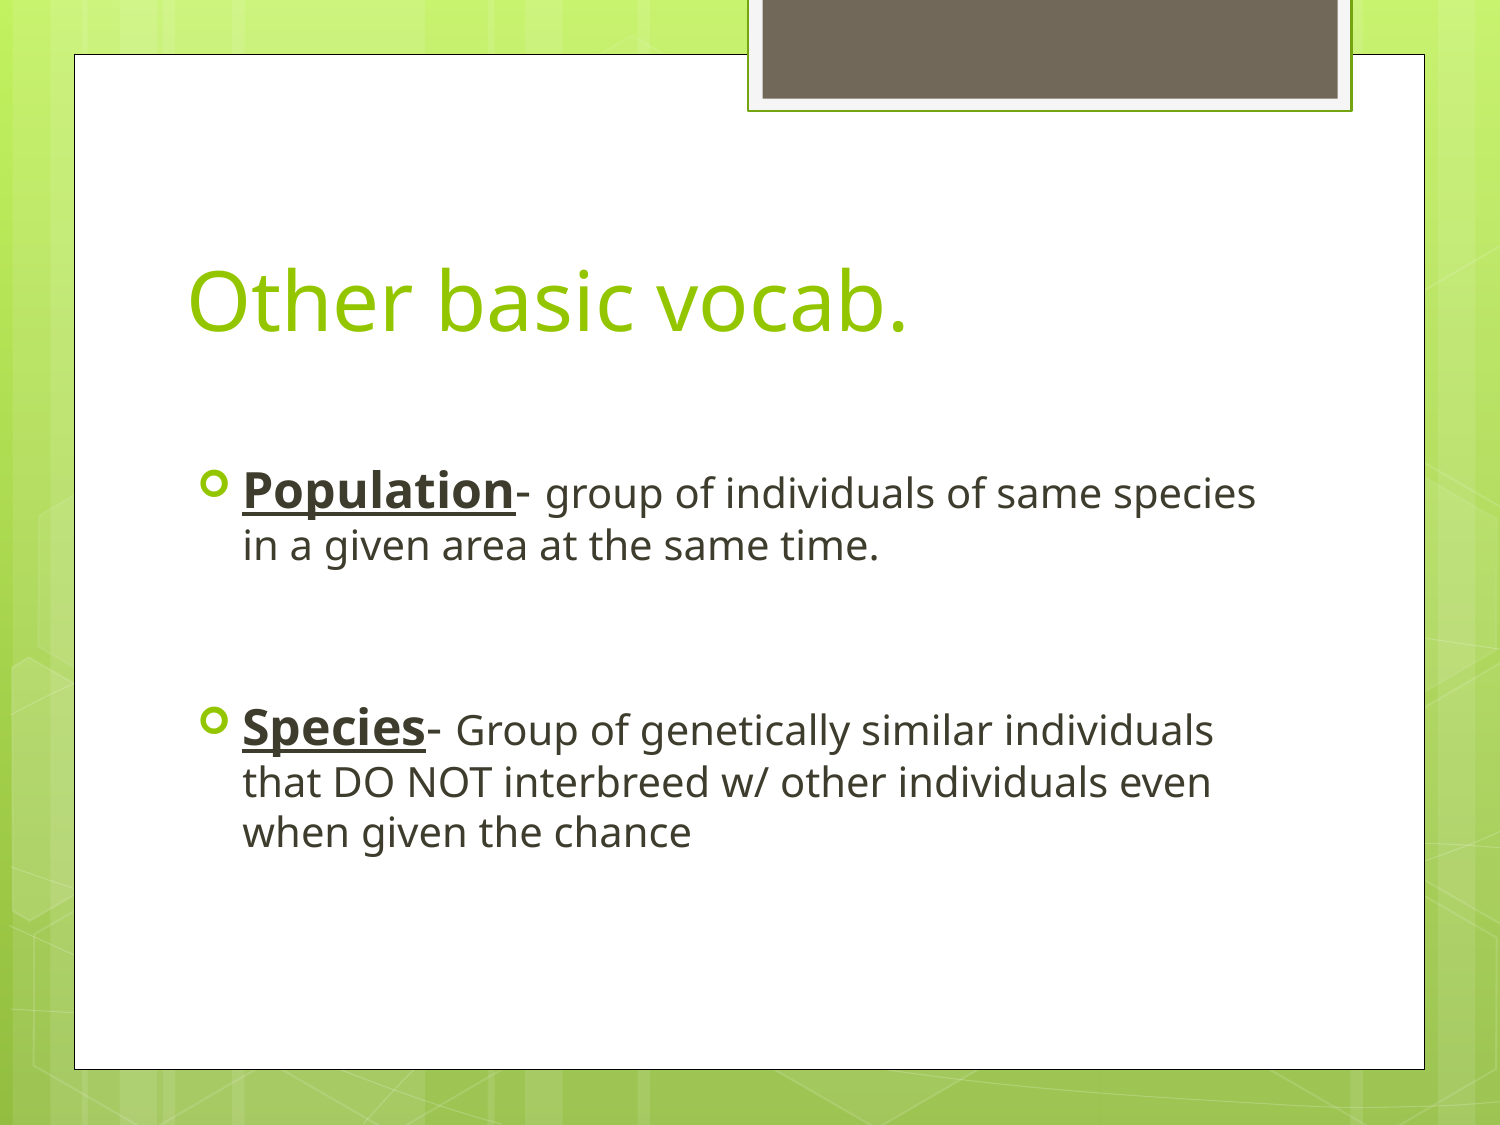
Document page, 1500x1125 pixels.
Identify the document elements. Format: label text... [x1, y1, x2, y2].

title Other basic vocab. [171, 168, 1324, 357]
list Population- group of individuals of same species in a given area at the same time. Species- Group of genetically similar individuals that DO NOT interbreed w/ other individuals even when given the chance [171, 381, 1283, 957]
